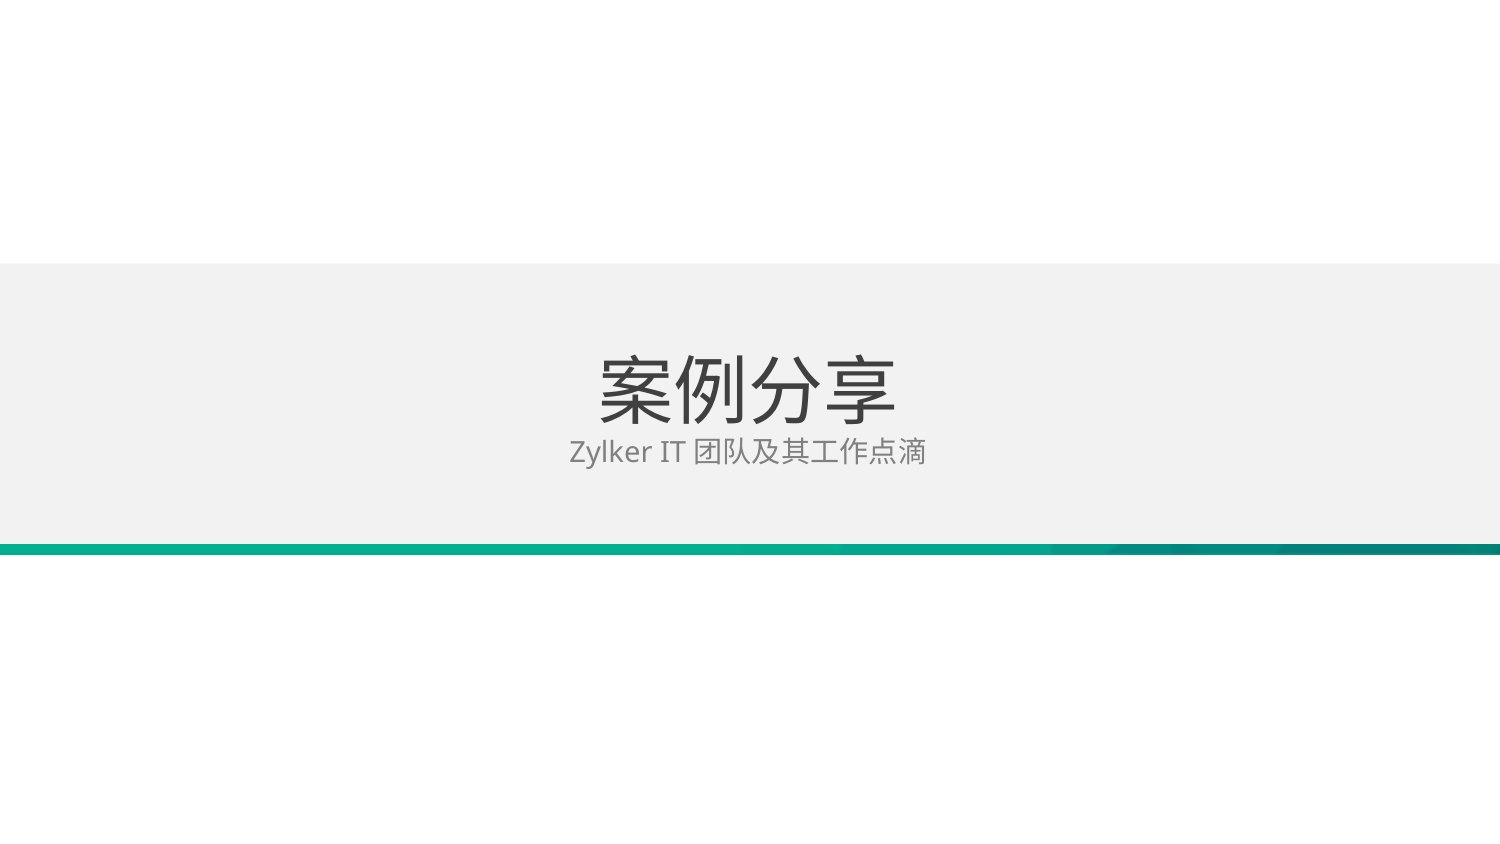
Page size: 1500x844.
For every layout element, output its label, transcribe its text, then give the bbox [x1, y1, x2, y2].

text_box [0, 262, 1500, 542]
text_box 案例分享 Zylker IT团队及其工作点滴 [0, 263, 1498, 540]
picture [0, 544, 1500, 555]
